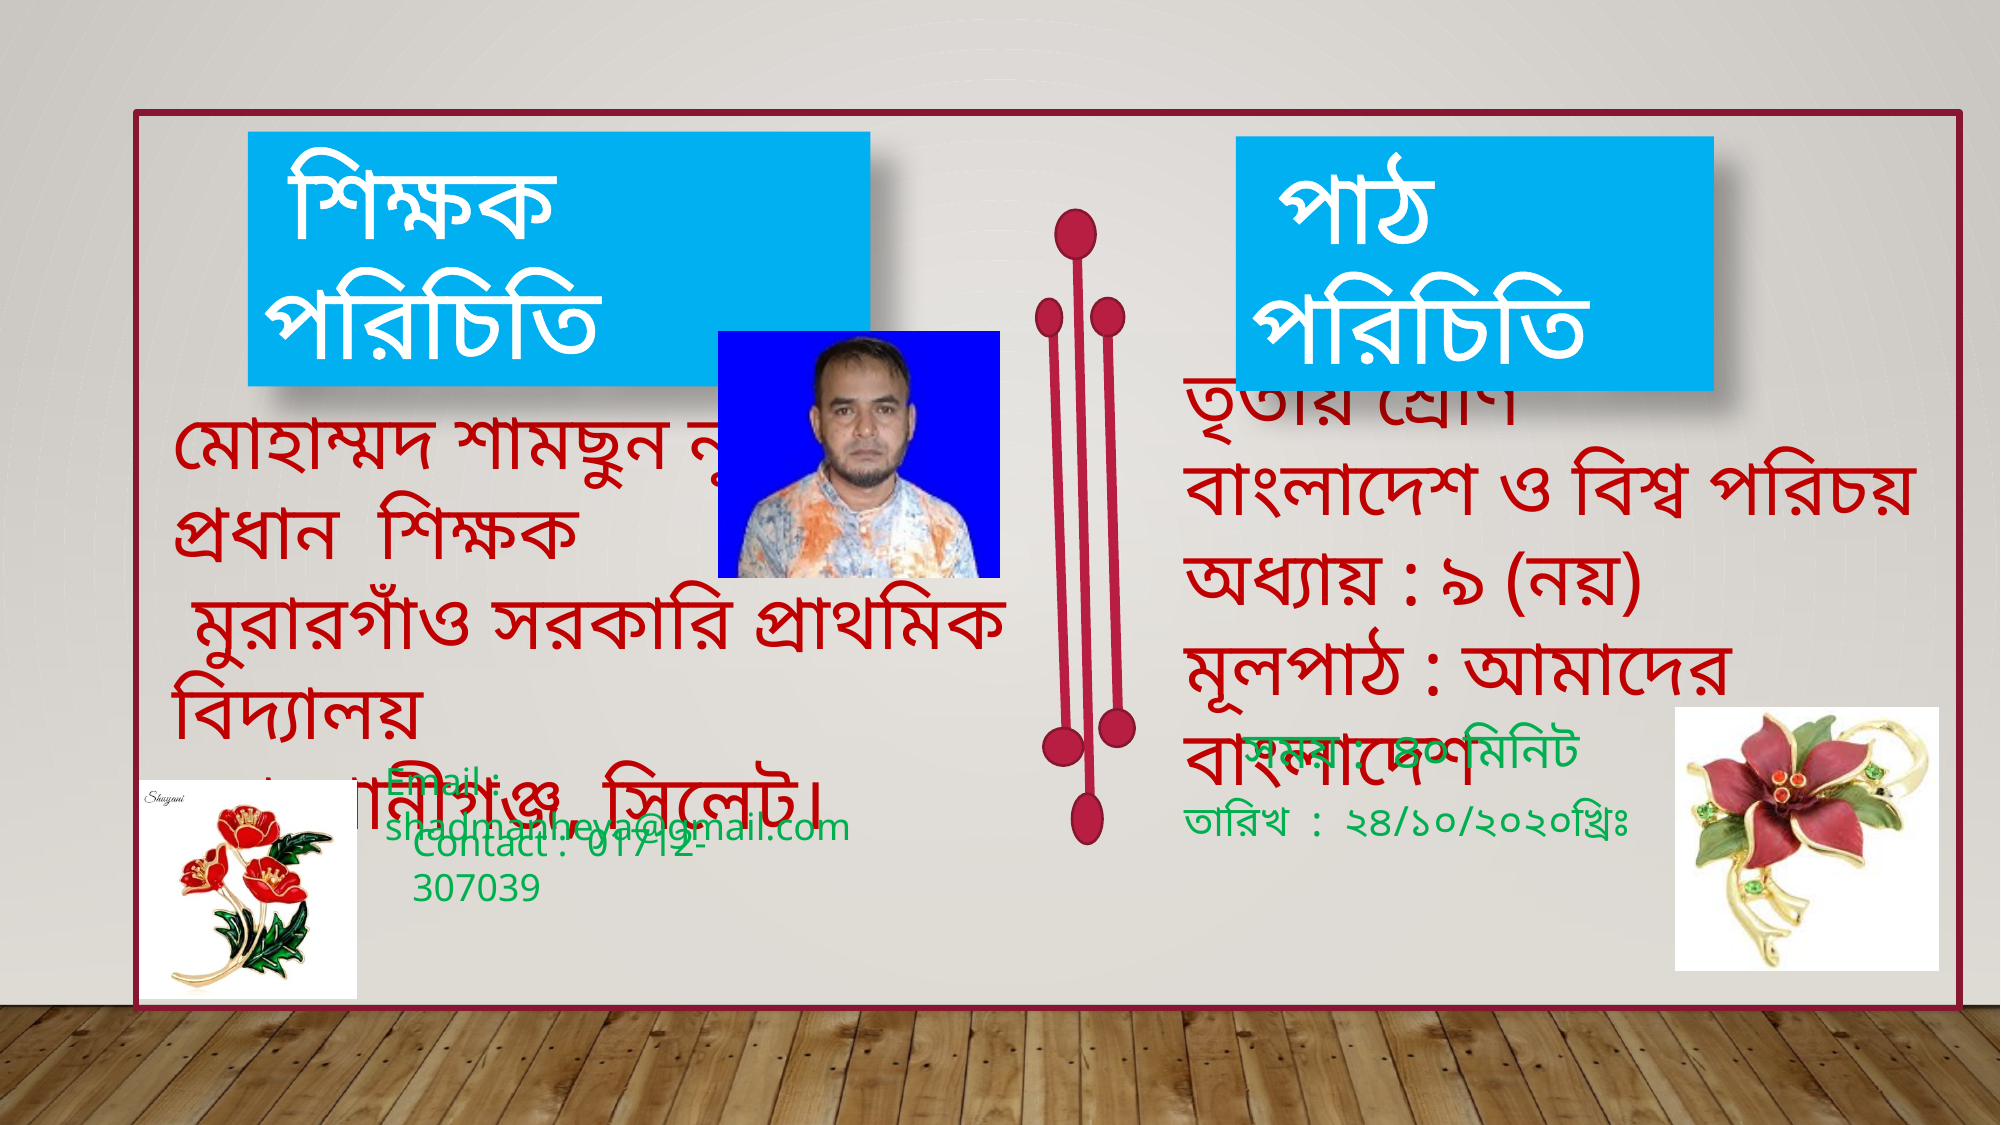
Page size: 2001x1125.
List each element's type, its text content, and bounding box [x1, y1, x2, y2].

text_box [135, 111, 1961, 1009]
picture [717, 331, 1001, 578]
text_box শিক্ষক পরিচিতি [247, 131, 871, 387]
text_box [1115, 316, 1120, 748]
picture [1675, 707, 1939, 971]
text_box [1052, 316, 1067, 748]
text_box Email : shadmanheya@gmail.com [370, 750, 916, 856]
text_box সময় : ৪০ মিনিট [1228, 711, 1644, 786]
picture [138, 780, 357, 999]
text_box Contact : 01712-307039 [397, 811, 823, 917]
text_box পাঠ পরিচিতি [1235, 136, 1714, 391]
text_box তারিখ : ২৪/১০/২০২০খ্রিঃ [1169, 786, 1675, 852]
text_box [1102, 316, 1115, 748]
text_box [1076, 234, 1091, 830]
picture [0, 1005, 2000, 1125]
